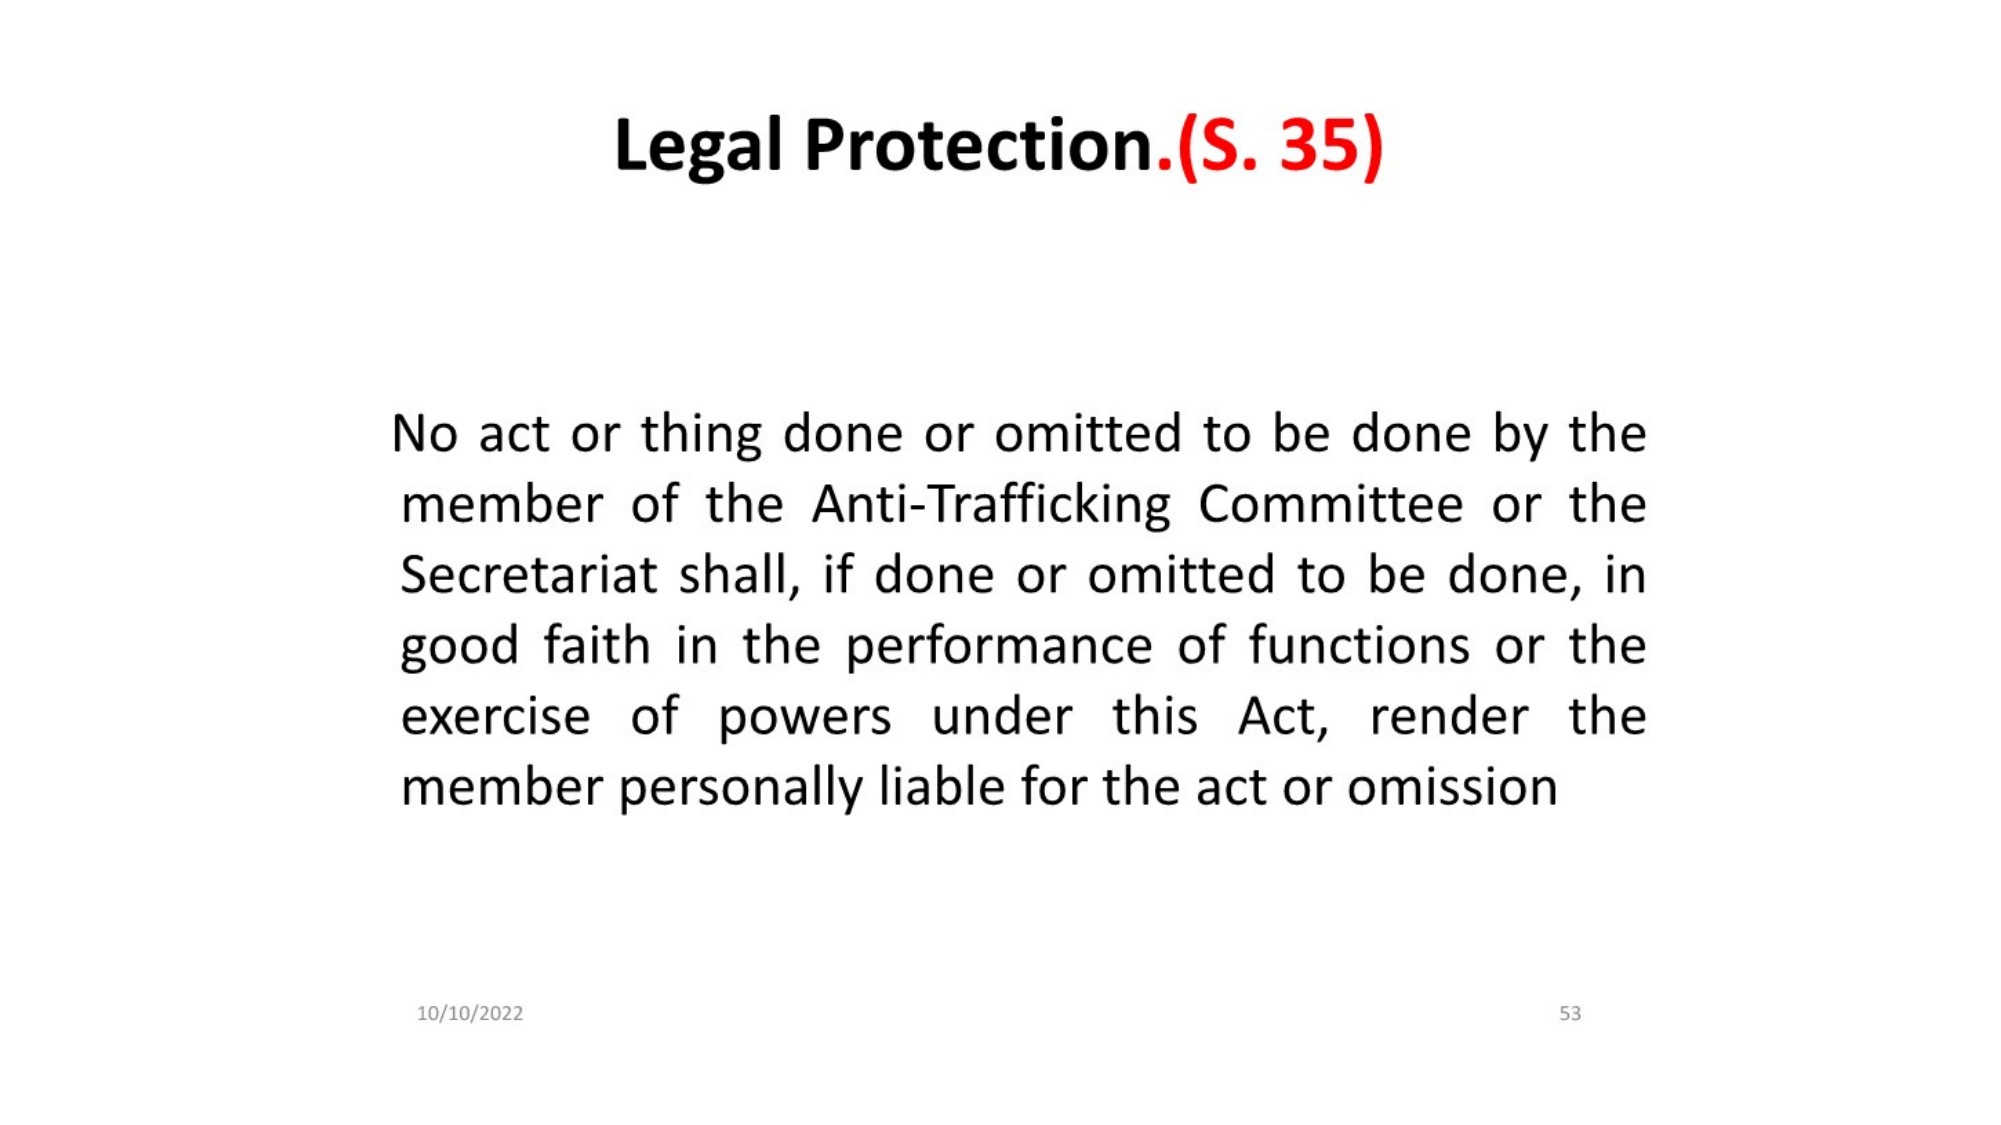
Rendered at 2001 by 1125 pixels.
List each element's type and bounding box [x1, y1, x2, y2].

picture [271, 0, 1728, 1125]
